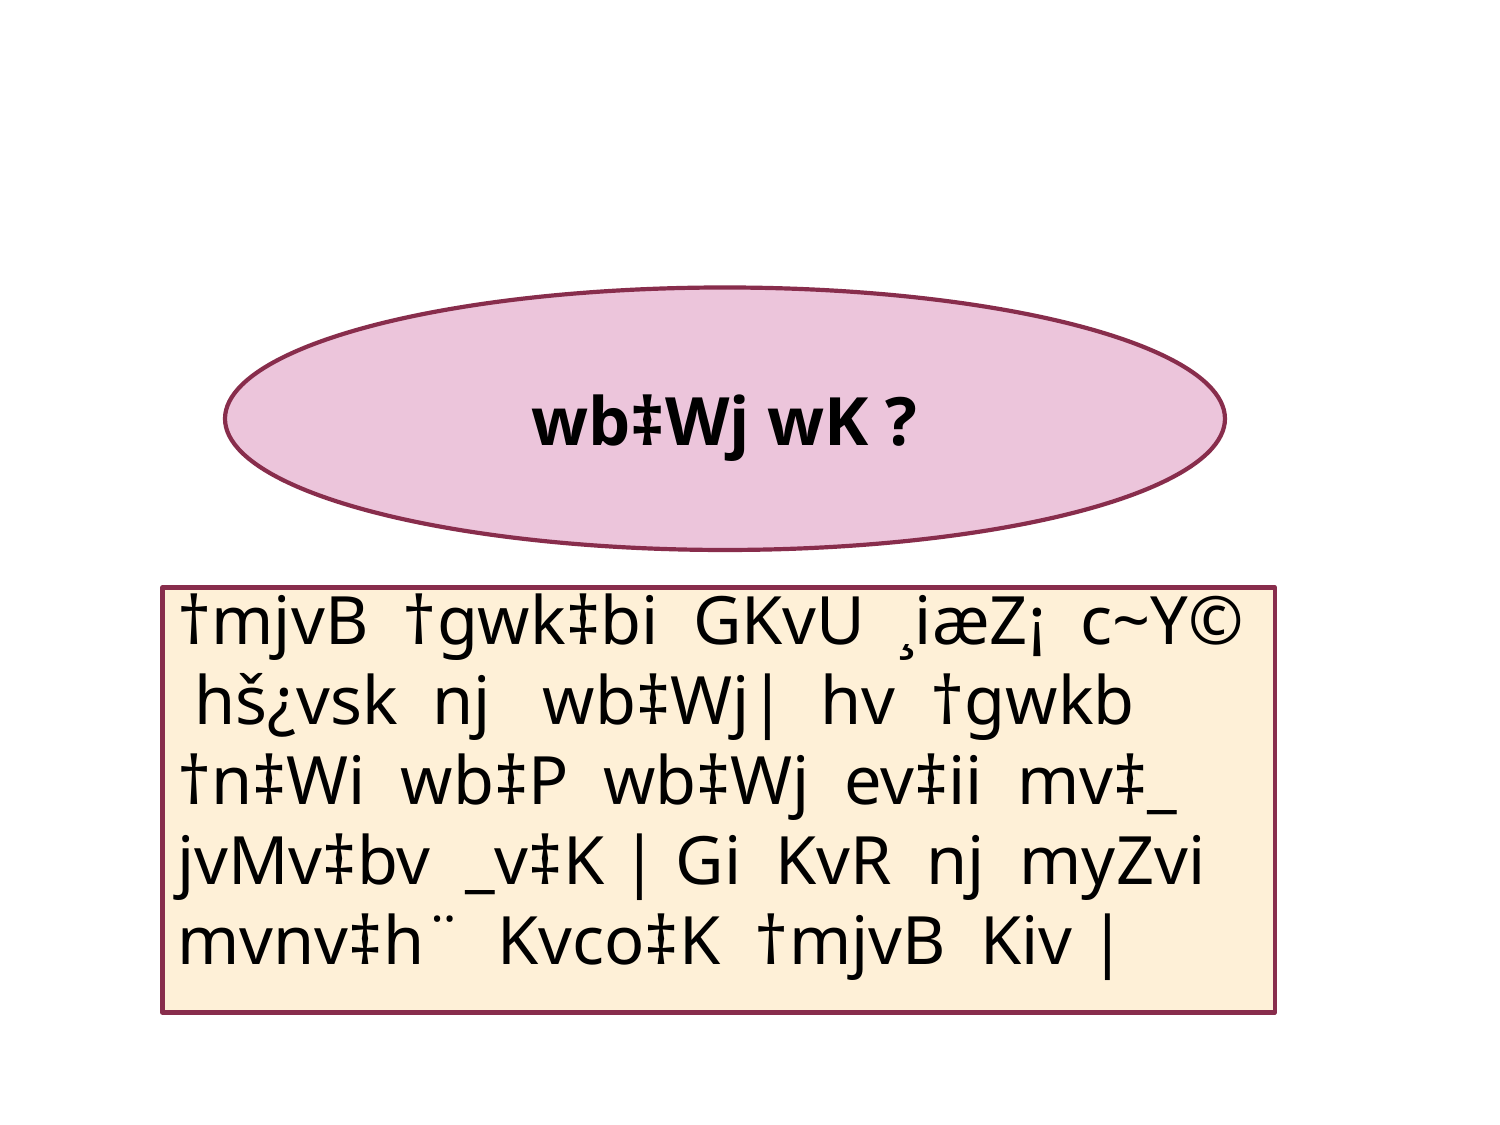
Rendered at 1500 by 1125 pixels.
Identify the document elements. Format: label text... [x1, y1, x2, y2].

text_box †mjvB †gwk‡bi GKvU ¸iæZ¡ c~Y© hš¿vsk nj wb‡Wj| hv †gwkb †n‡Wi wb‡P wb‡Wj ev‡ii mv‡_ jvMv‡bv _v‡K | Gi KvR nj myZvi mvnv‡h¨ Kvco‡K †mjvB Kiv | [160, 585, 1277, 1015]
text_box wb‡Wj wK ? [222, 285, 1228, 553]
